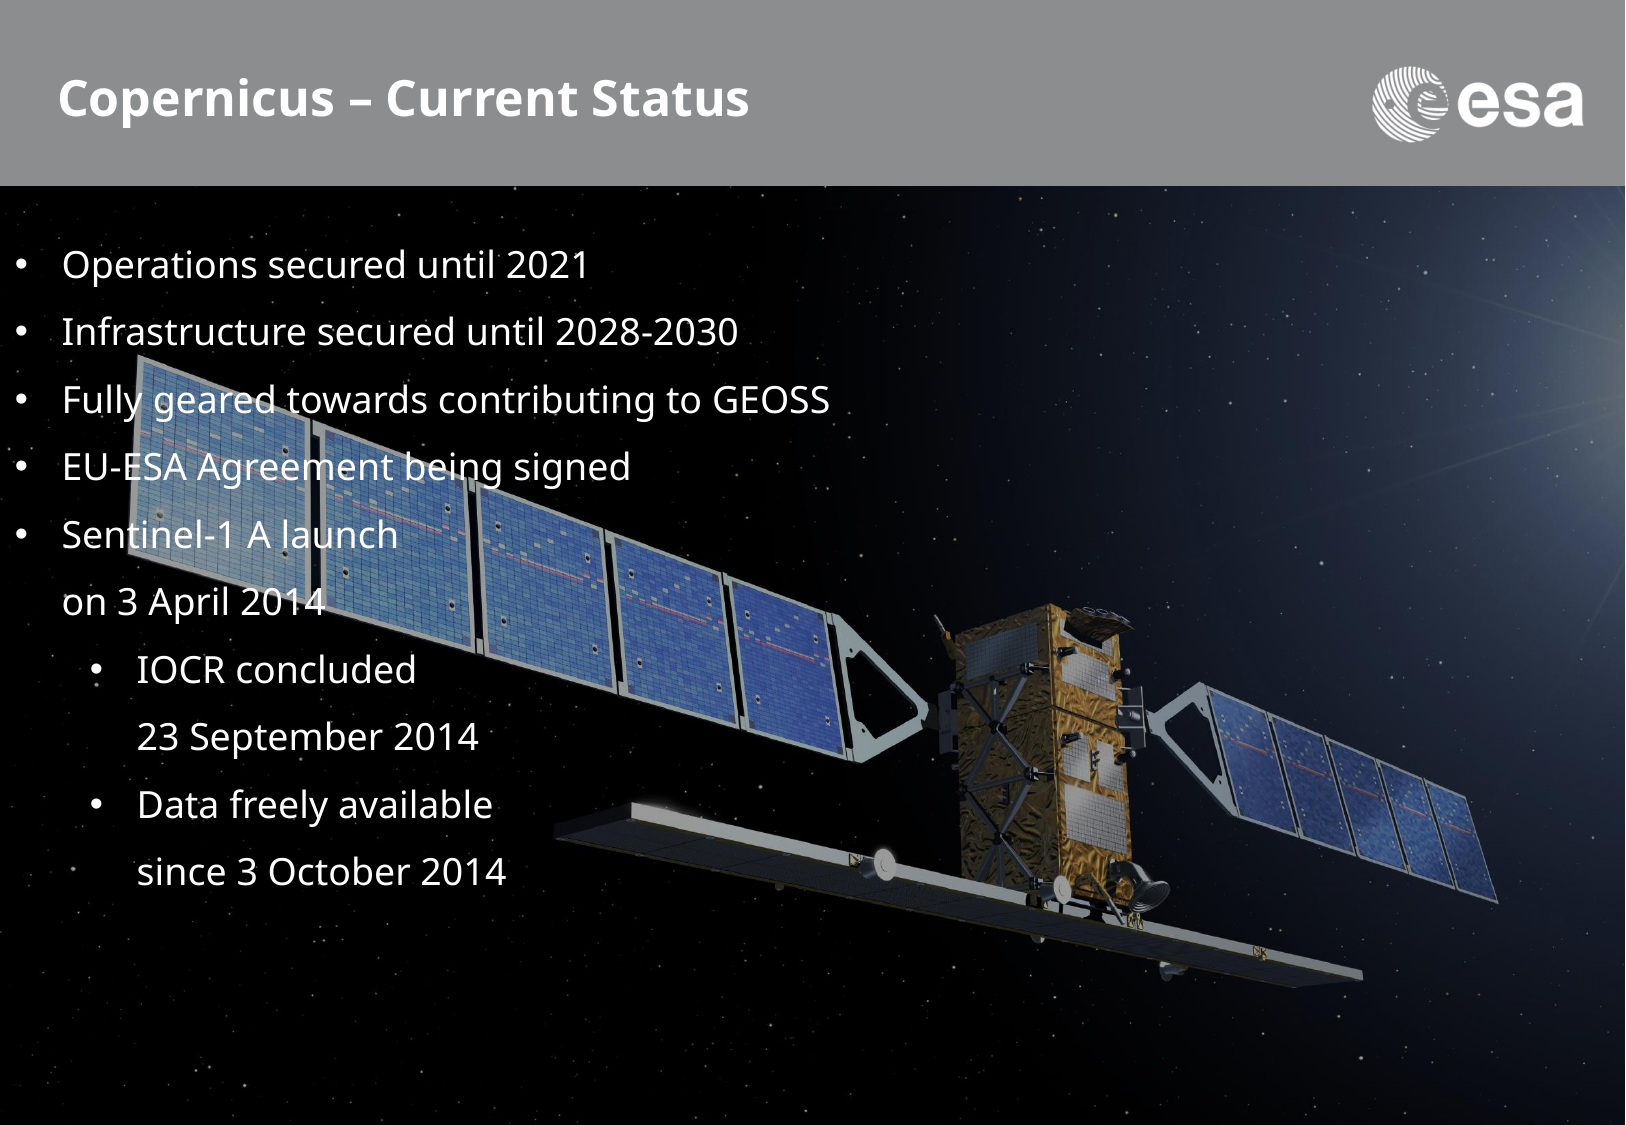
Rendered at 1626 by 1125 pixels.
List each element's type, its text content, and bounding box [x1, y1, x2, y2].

picture [0, 0, 1625, 1125]
title Copernicus – Current Status [42, 58, 1505, 134]
